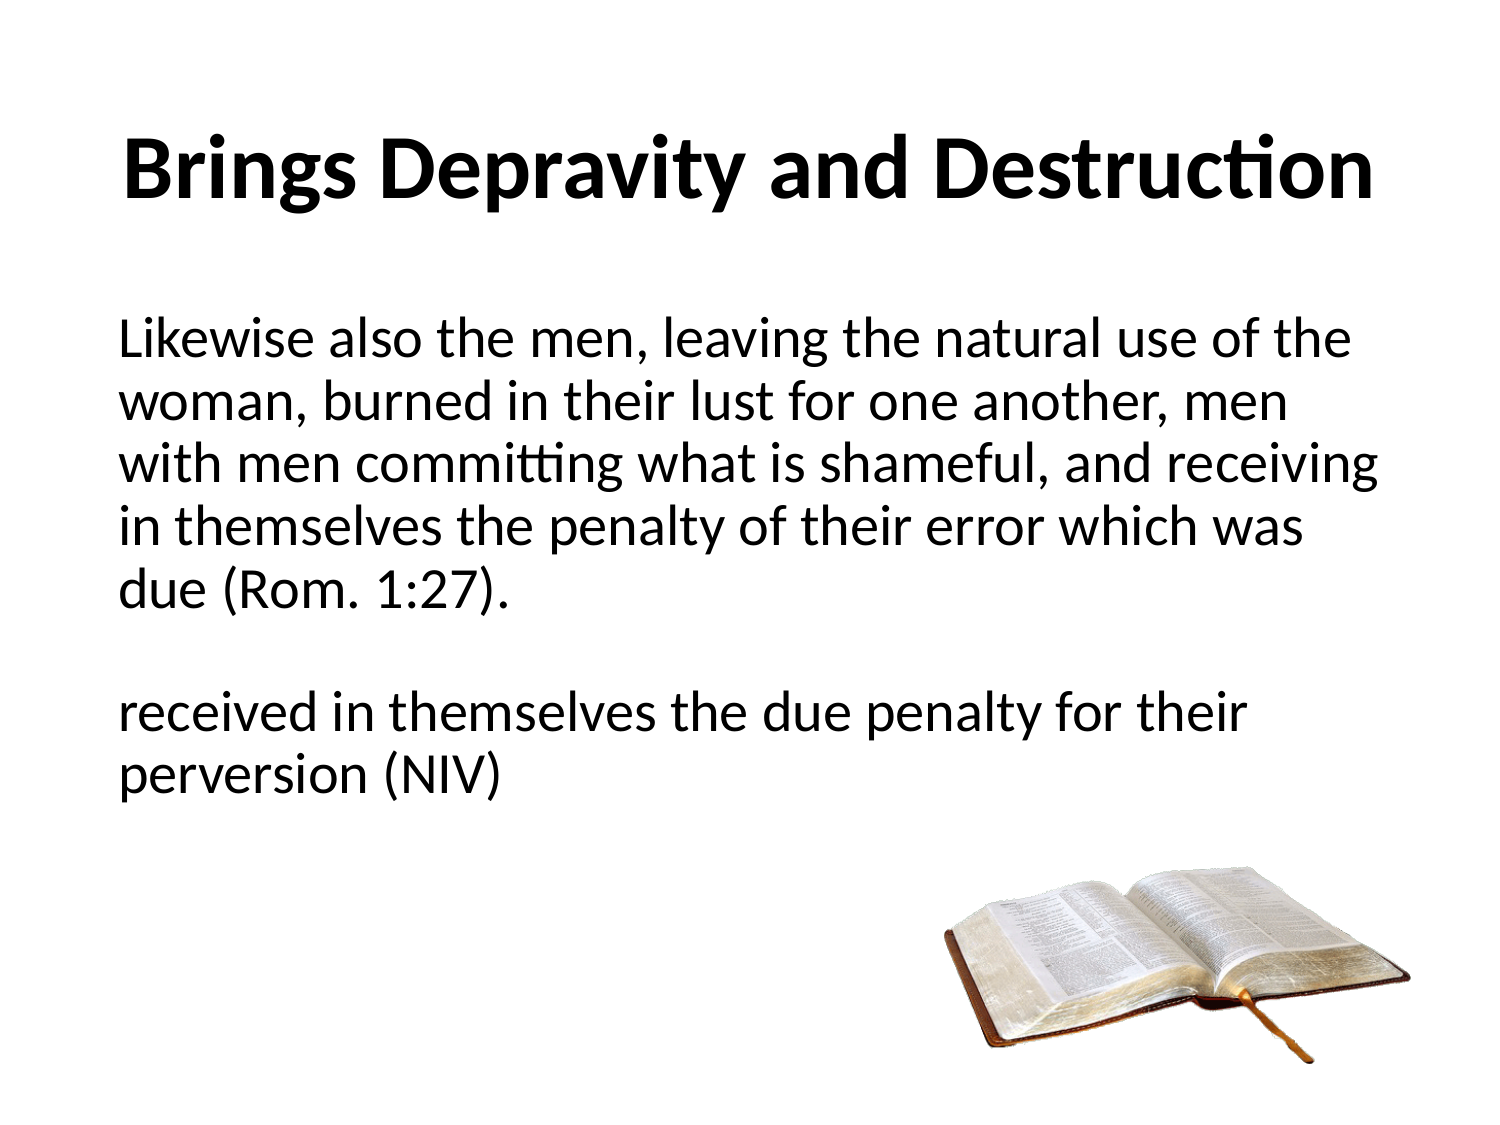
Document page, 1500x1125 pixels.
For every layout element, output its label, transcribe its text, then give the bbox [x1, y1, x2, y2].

title Brings Depravity and Destruction [103, 59, 1397, 278]
picture [941, 860, 1417, 1066]
list Likewise also the men, leaving the natural use of the woman, burned in their lust for one another, men with men committing what is shameful, and receiving in themselves the penalty of their error which was due (Rom. 1:27). received in themselves the due penalty for their perversion (NIV) [103, 299, 1397, 1014]
